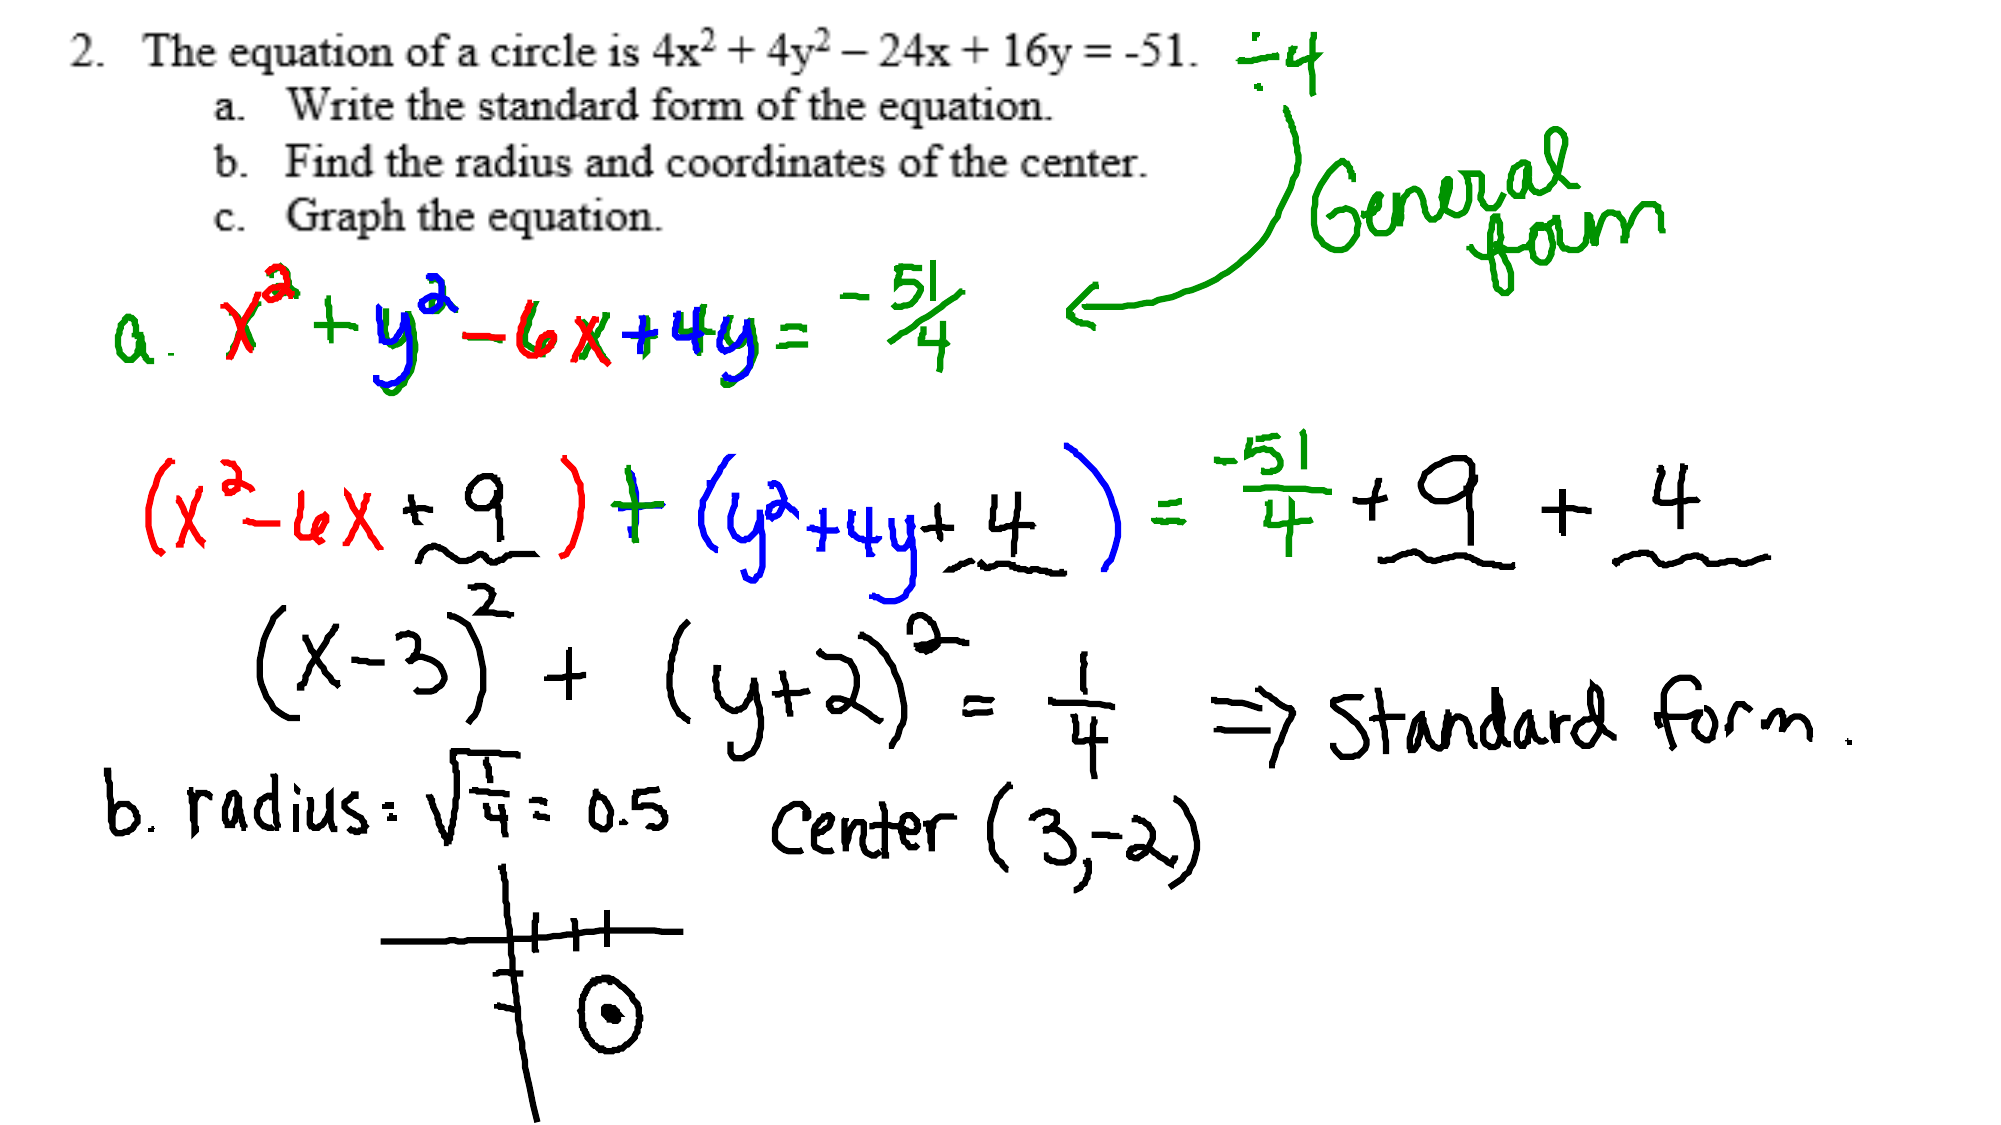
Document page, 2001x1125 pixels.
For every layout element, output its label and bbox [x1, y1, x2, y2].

text_box [221, 461, 254, 494]
text_box [607, 929, 684, 935]
text_box [1266, 501, 1291, 526]
text_box [412, 511, 418, 523]
text_box [1288, 501, 1294, 557]
text_box [1292, 511, 1313, 523]
text_box [693, 306, 699, 354]
text_box [849, 511, 868, 541]
text_box [1726, 703, 1752, 732]
text_box [343, 793, 367, 833]
text_box [1679, 465, 1686, 530]
text_box [1013, 491, 1019, 555]
text_box [577, 929, 606, 936]
text_box [467, 475, 502, 541]
text_box [402, 507, 434, 512]
text_box [989, 784, 1012, 870]
text_box [1237, 52, 1277, 62]
text_box [1763, 710, 1813, 740]
text_box [962, 710, 994, 715]
text_box [500, 804, 507, 838]
text_box [674, 312, 695, 338]
text_box [1377, 550, 1516, 568]
text_box [1332, 696, 1368, 758]
text_box [304, 634, 341, 686]
text_box [872, 529, 880, 541]
text_box [1371, 716, 1406, 721]
text_box [1082, 651, 1086, 693]
text_box [222, 304, 253, 351]
text_box [345, 516, 360, 544]
text_box [380, 936, 534, 943]
text_box [948, 559, 974, 570]
text_box [938, 320, 944, 373]
text_box [1216, 727, 1267, 732]
text_box [888, 296, 958, 344]
text_box [1373, 477, 1380, 498]
text_box [447, 614, 484, 724]
text_box [780, 325, 805, 331]
text_box [869, 814, 919, 848]
text_box [593, 312, 608, 338]
text_box [1381, 720, 1387, 755]
text_box [381, 311, 416, 394]
text_box [781, 670, 787, 692]
text_box [925, 815, 955, 852]
text_box [579, 976, 641, 1052]
text_box [485, 802, 502, 819]
text_box [309, 793, 338, 830]
text_box [259, 607, 300, 719]
text_box [531, 798, 548, 804]
text_box [1371, 501, 1376, 521]
text_box [1613, 552, 1769, 566]
text_box [1666, 718, 1685, 748]
text_box [573, 918, 577, 952]
text_box [892, 296, 919, 308]
text_box [778, 343, 809, 347]
text_box [117, 316, 155, 362]
text_box [639, 336, 643, 355]
text_box [245, 519, 281, 525]
text_box [699, 334, 703, 354]
text_box [966, 698, 994, 702]
text_box [484, 759, 491, 784]
text_box [534, 813, 550, 819]
text_box [533, 303, 542, 342]
text_box [668, 620, 691, 722]
text_box [723, 375, 736, 386]
text_box [1352, 496, 1388, 502]
text_box [1153, 517, 1186, 524]
text_box [813, 814, 834, 852]
text_box [774, 803, 809, 852]
text_box [1232, 107, 1300, 270]
text_box [818, 532, 825, 550]
text_box [1656, 707, 1716, 741]
text_box [698, 328, 704, 336]
text_box [991, 494, 1016, 530]
text_box [1213, 459, 1237, 463]
text_box [882, 832, 887, 857]
text_box [767, 482, 797, 519]
text_box [500, 865, 512, 937]
text_box [1443, 711, 1478, 747]
text_box [576, 318, 610, 366]
text_box [326, 297, 332, 324]
text_box [433, 299, 448, 312]
text_box [1683, 487, 1699, 502]
picture [18, 0, 1232, 296]
text_box [1313, 160, 1359, 251]
text_box [820, 509, 825, 527]
text_box [699, 304, 705, 331]
text_box [299, 658, 315, 688]
text_box [1361, 173, 1505, 234]
text_box [264, 296, 281, 301]
text_box [859, 634, 905, 747]
text_box [176, 498, 205, 543]
text_box [1663, 677, 1700, 716]
text_box [978, 560, 1065, 575]
text_box [188, 789, 213, 834]
text_box [313, 324, 359, 329]
text_box [496, 1004, 521, 1011]
text_box [147, 459, 173, 554]
text_box [462, 334, 506, 338]
text_box [106, 770, 138, 834]
text_box [1211, 699, 1262, 709]
text_box [1377, 687, 1383, 717]
text_box [573, 334, 587, 363]
text_box [730, 495, 763, 582]
text_box [1288, 45, 1311, 65]
text_box [518, 302, 555, 358]
text_box [703, 326, 713, 333]
text_box [177, 518, 189, 545]
text_box [346, 493, 381, 550]
text_box [1516, 711, 1548, 747]
text_box [1017, 512, 1035, 527]
text_box [631, 507, 637, 543]
text_box [1063, 445, 1119, 573]
text_box [714, 665, 762, 759]
text_box [1068, 296, 1098, 329]
text_box [428, 750, 521, 845]
text_box [256, 795, 274, 829]
text_box [188, 488, 201, 518]
text_box [817, 649, 881, 722]
text_box [774, 689, 810, 696]
text_box [935, 503, 940, 526]
text_box [224, 792, 246, 829]
text_box [1310, 31, 1315, 96]
text_box [591, 791, 612, 830]
text_box [809, 526, 839, 532]
text_box [718, 316, 752, 380]
text_box [749, 318, 757, 366]
text_box [1482, 689, 1511, 748]
text_box [242, 325, 255, 348]
text_box [1128, 817, 1171, 864]
text_box [1246, 437, 1281, 473]
text_box [1301, 430, 1305, 470]
text_box [921, 525, 955, 531]
text_box [273, 773, 280, 829]
text_box [1169, 798, 1198, 888]
text_box [546, 674, 587, 679]
text_box [1541, 507, 1592, 512]
text_box [629, 472, 637, 503]
text_box [700, 456, 731, 551]
text_box [589, 331, 609, 361]
text_box [1031, 810, 1075, 863]
text_box [726, 315, 734, 349]
text_box [629, 508, 634, 536]
text_box [375, 305, 411, 386]
text_box [1468, 203, 1663, 294]
text_box [1552, 713, 1571, 743]
text_box [626, 467, 636, 503]
text_box [1243, 486, 1332, 493]
text_box [1073, 859, 1090, 891]
text_box [1572, 684, 1617, 747]
text_box [559, 457, 583, 558]
text_box [395, 632, 445, 693]
text_box [513, 975, 538, 1123]
text_box [509, 941, 517, 972]
text_box [881, 801, 886, 824]
text_box [867, 506, 874, 555]
text_box [622, 331, 659, 336]
text_box [471, 788, 510, 795]
text_box [612, 502, 664, 507]
text_box [1509, 128, 1580, 197]
text_box [1096, 730, 1109, 741]
text_box [634, 792, 666, 829]
text_box [1098, 296, 1177, 308]
text_box [636, 788, 660, 793]
text_box [420, 296, 458, 312]
text_box [581, 319, 589, 330]
text_box [470, 585, 512, 617]
text_box [318, 623, 337, 653]
text_box [943, 338, 949, 345]
text_box [1158, 500, 1182, 505]
text_box [843, 818, 881, 857]
text_box [920, 326, 941, 344]
text_box [417, 545, 535, 564]
text_box [228, 331, 241, 360]
text_box [1420, 457, 1476, 546]
text_box [358, 493, 369, 517]
text_box [1050, 698, 1116, 708]
text_box [1091, 718, 1096, 780]
text_box [871, 517, 915, 602]
text_box [296, 491, 327, 543]
text_box [581, 340, 592, 360]
text_box [1073, 713, 1092, 743]
text_box [384, 308, 389, 341]
text_box [495, 971, 524, 975]
text_box [1409, 713, 1443, 751]
text_box [241, 296, 258, 329]
text_box [909, 614, 970, 652]
text_box [328, 326, 332, 341]
text_box [1655, 467, 1679, 504]
text_box [1255, 434, 1280, 440]
text_box [1257, 687, 1294, 766]
